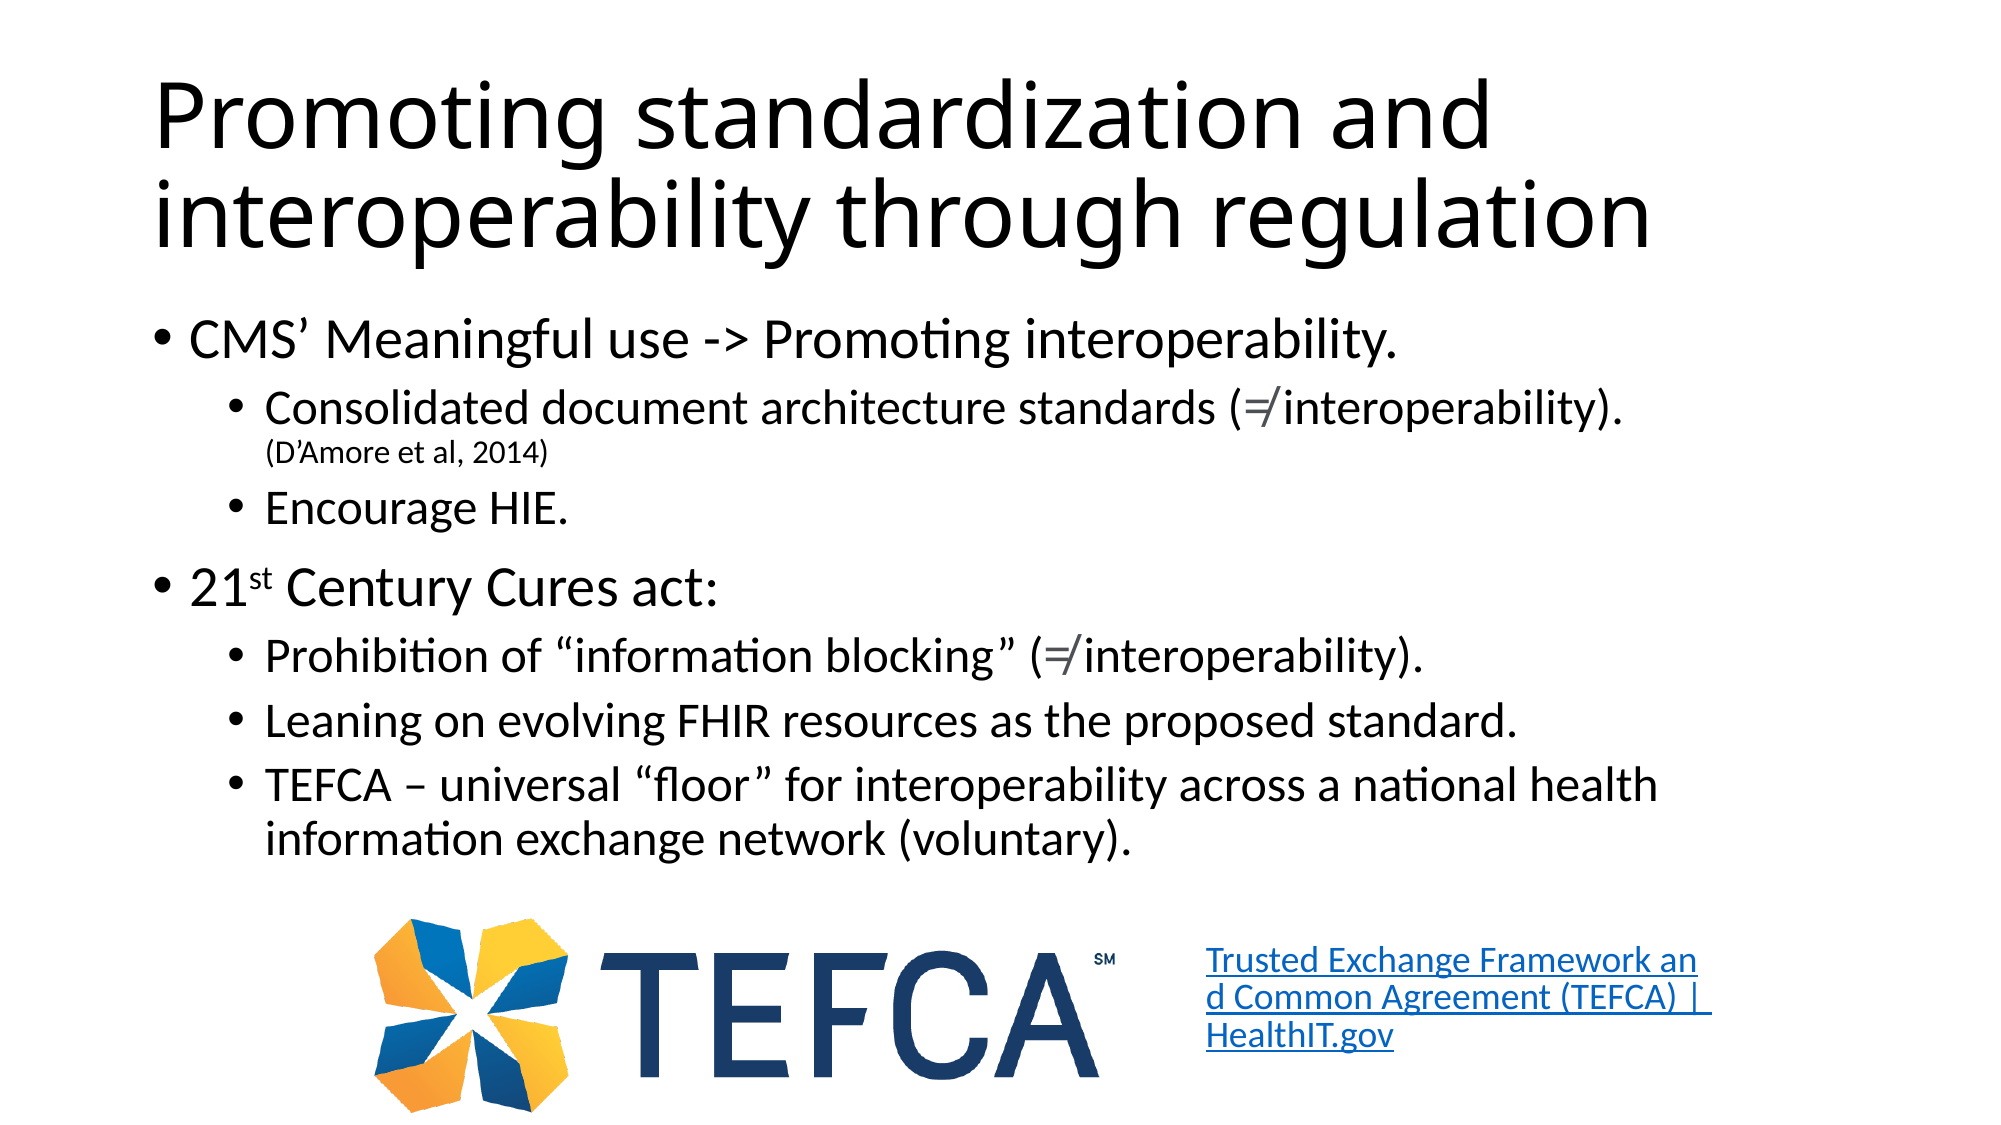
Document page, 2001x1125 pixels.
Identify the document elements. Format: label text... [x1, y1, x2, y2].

list CMS’ Meaningful use -> Promoting interoperability. Consolidated document architecture standards (≠ interoperability). (D’Amore et al, 2014) Encourage HIE. 21st Century Cures act: Prohibition of “information blocking” (≠ interoperability). Leaning on evolving FHIR resources as the proposed standard. TEFCA – universal “floor” for interoperability across a national health information exchange network (voluntary). [137, 300, 1863, 1015]
title Promoting standardization and interoperability through regulation [137, 59, 1863, 278]
picture [244, 842, 1261, 1125]
text_box Trusted Exchange Framework and Common Agreement (TEFCA) | HealthIT.gov [1261, 927, 1728, 987]
